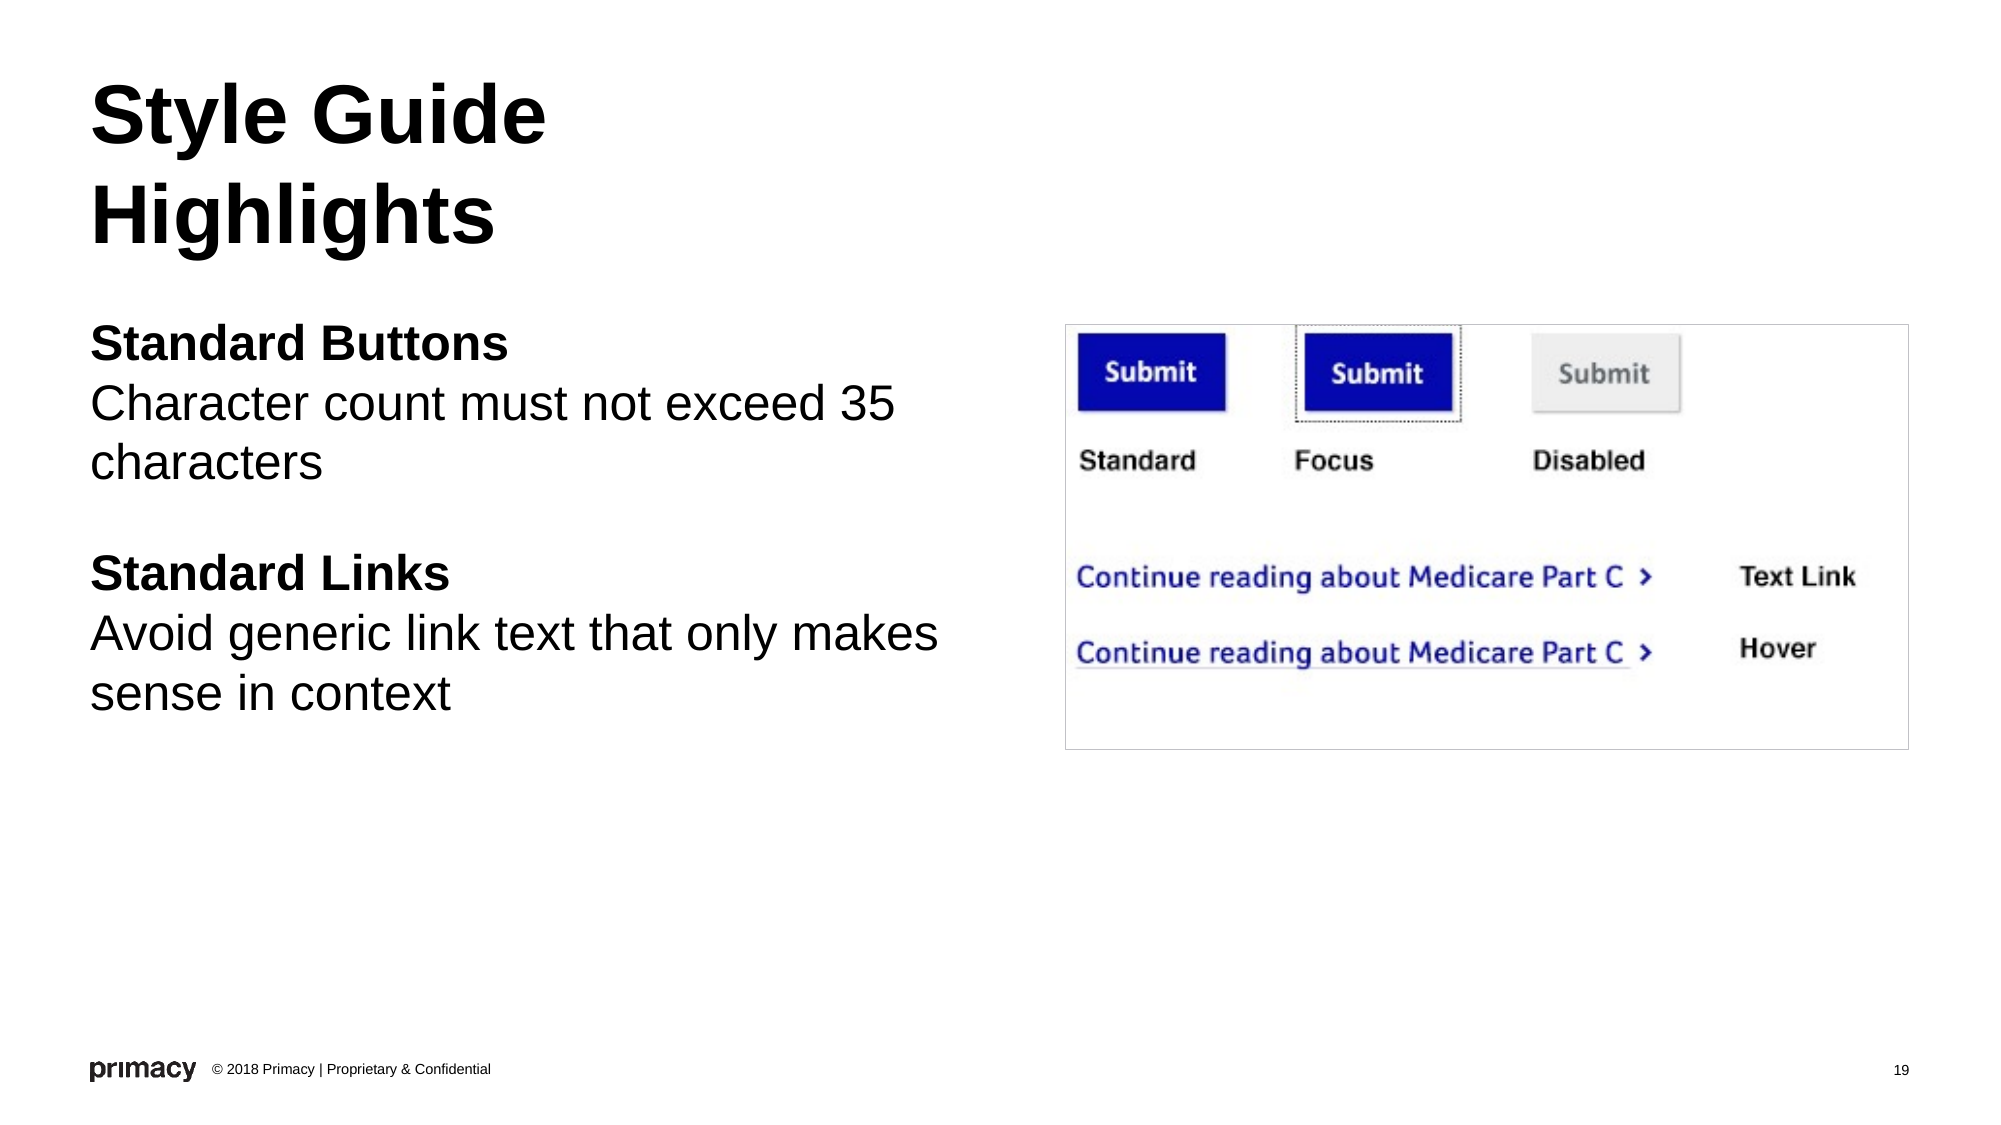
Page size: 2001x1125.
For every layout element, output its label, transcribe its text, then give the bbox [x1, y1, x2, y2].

picture [90, 1061, 196, 1082]
slide_number 19 [1806, 1060, 1910, 1079]
list Style Guide Highlights Standard Buttons Character count must not exceed 35 characters Standard Links Avoid generic link text that only makes sense in context [90, 60, 977, 1020]
picture [1065, 324, 1908, 749]
